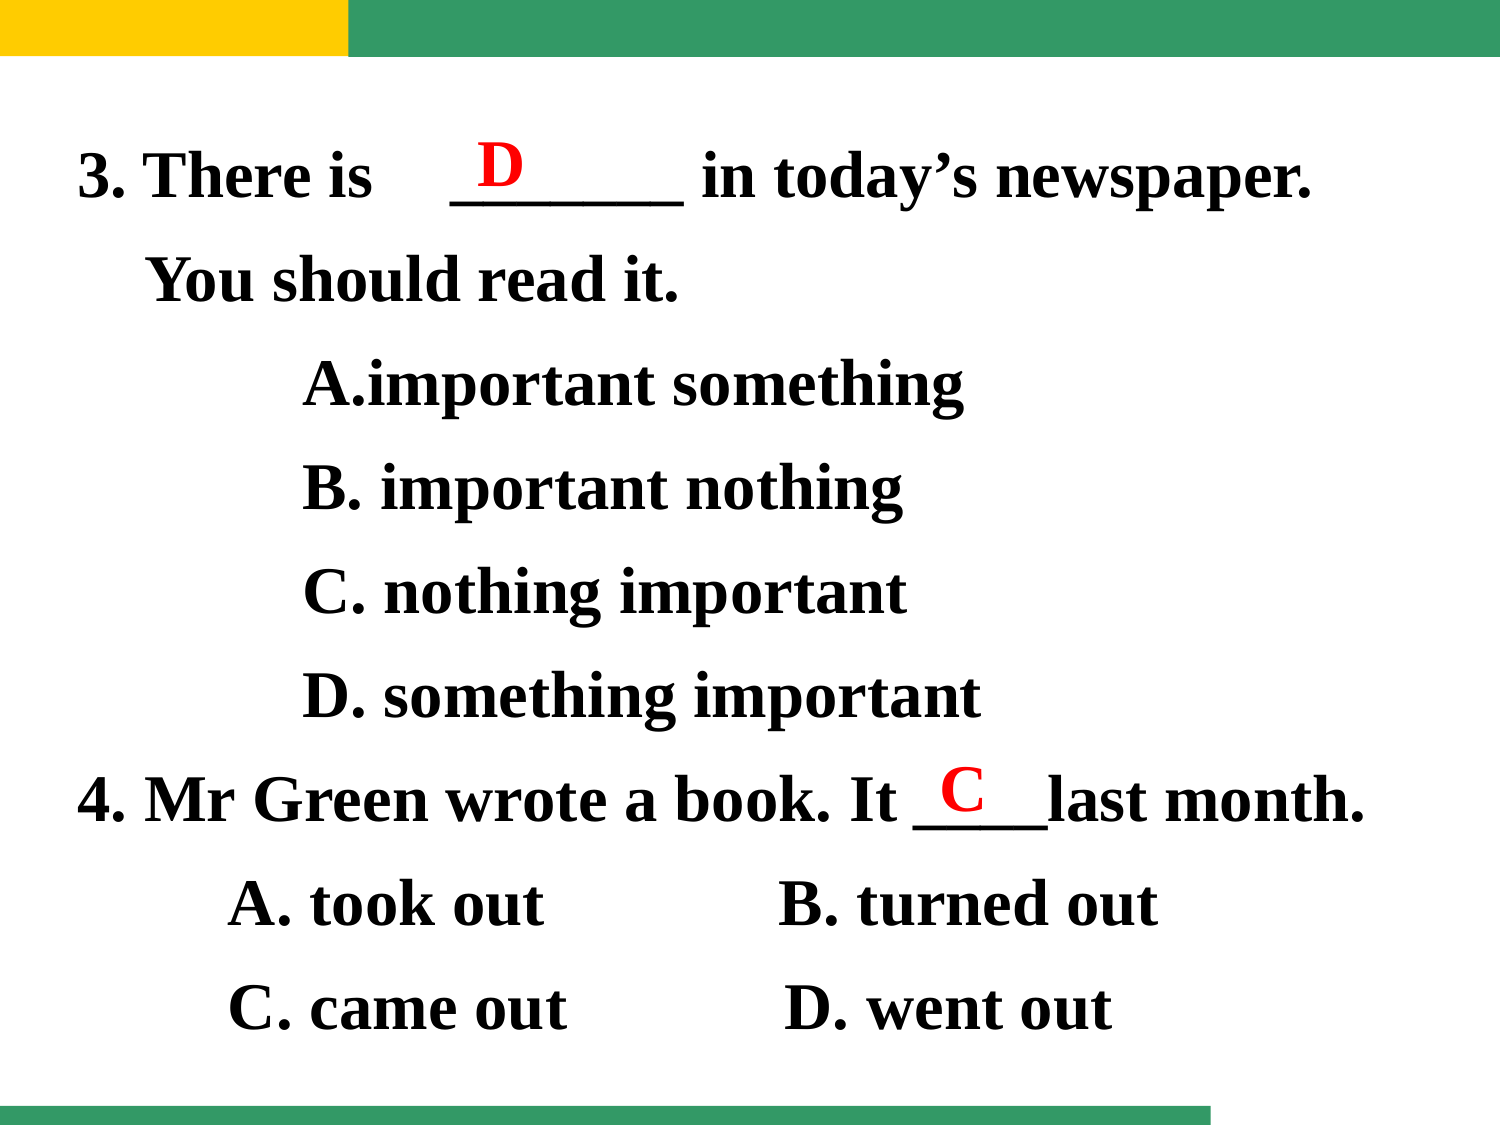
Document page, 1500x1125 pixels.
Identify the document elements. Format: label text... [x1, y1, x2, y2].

text_box C [924, 737, 1025, 833]
text_box 3. There is _______ in today’s newspaper. You should read it. important something B. important nothing C. nothing important D. something important 4. Mr Green wrote a book. It ____last month. A. took out B. turned out C. came out D. went out [62, 99, 1438, 1051]
text_box D [462, 112, 563, 208]
